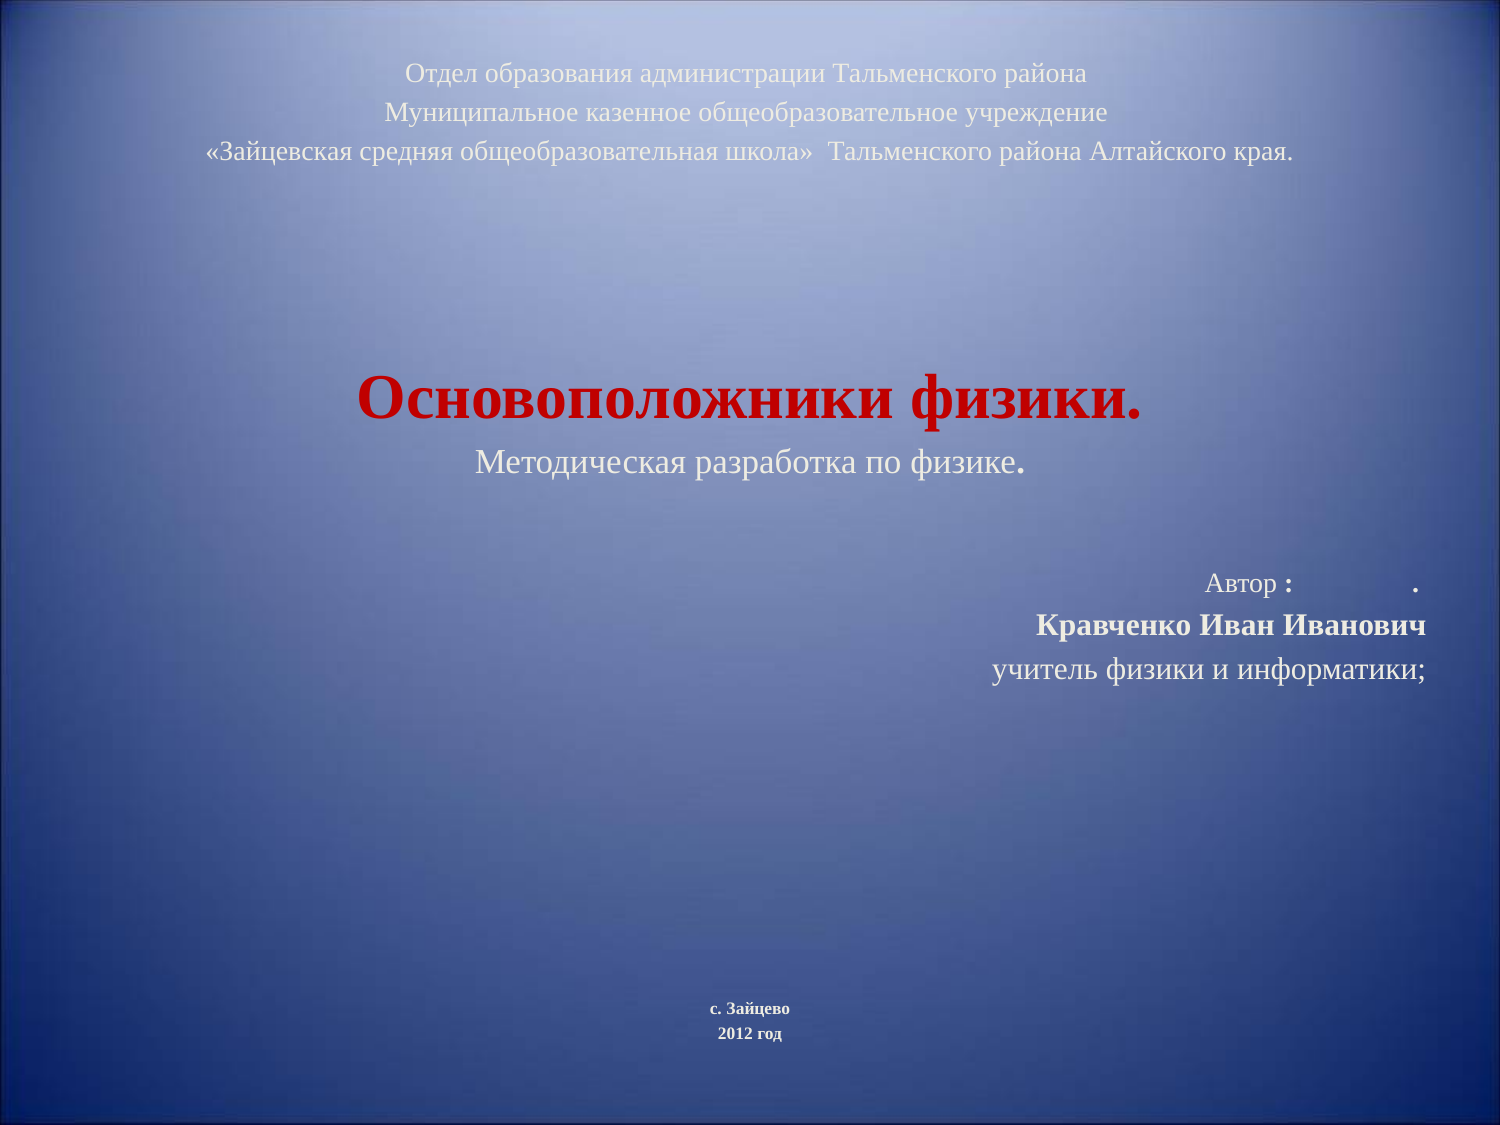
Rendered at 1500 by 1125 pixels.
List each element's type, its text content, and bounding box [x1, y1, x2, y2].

picture [0, 0, 1500, 1125]
subtitle Отдел образования администрации Тальменского района Муниципальное казенное общеобразовательное учреждение «Зайцевская средняя общеобразовательная школа» Тальменского района Алтайского края. Основоположники физики. Методическая разработка по физике. Автор : . Кравченко Иван Иванович учитель физики и информатики; с. Зайцево 2012 год [58, 46, 1442, 1055]
